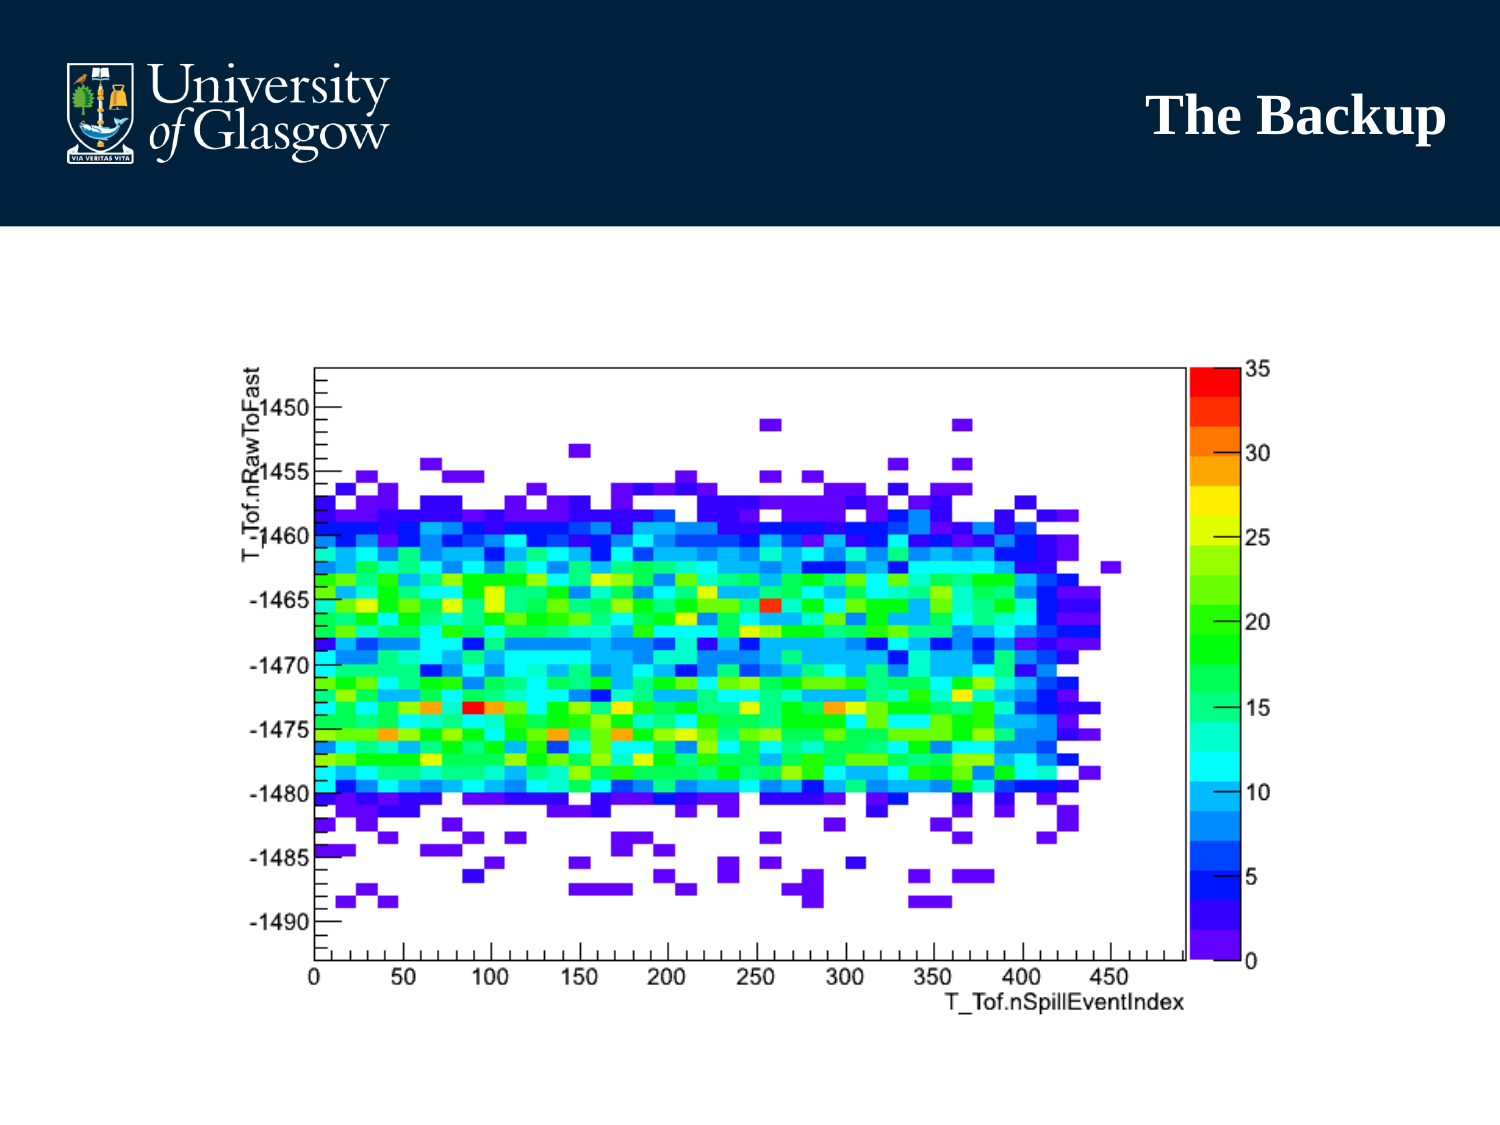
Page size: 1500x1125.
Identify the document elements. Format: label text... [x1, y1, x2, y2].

picture [206, 294, 1295, 1036]
picture [67, 61, 391, 164]
title The Backup [750, 54, 1464, 168]
